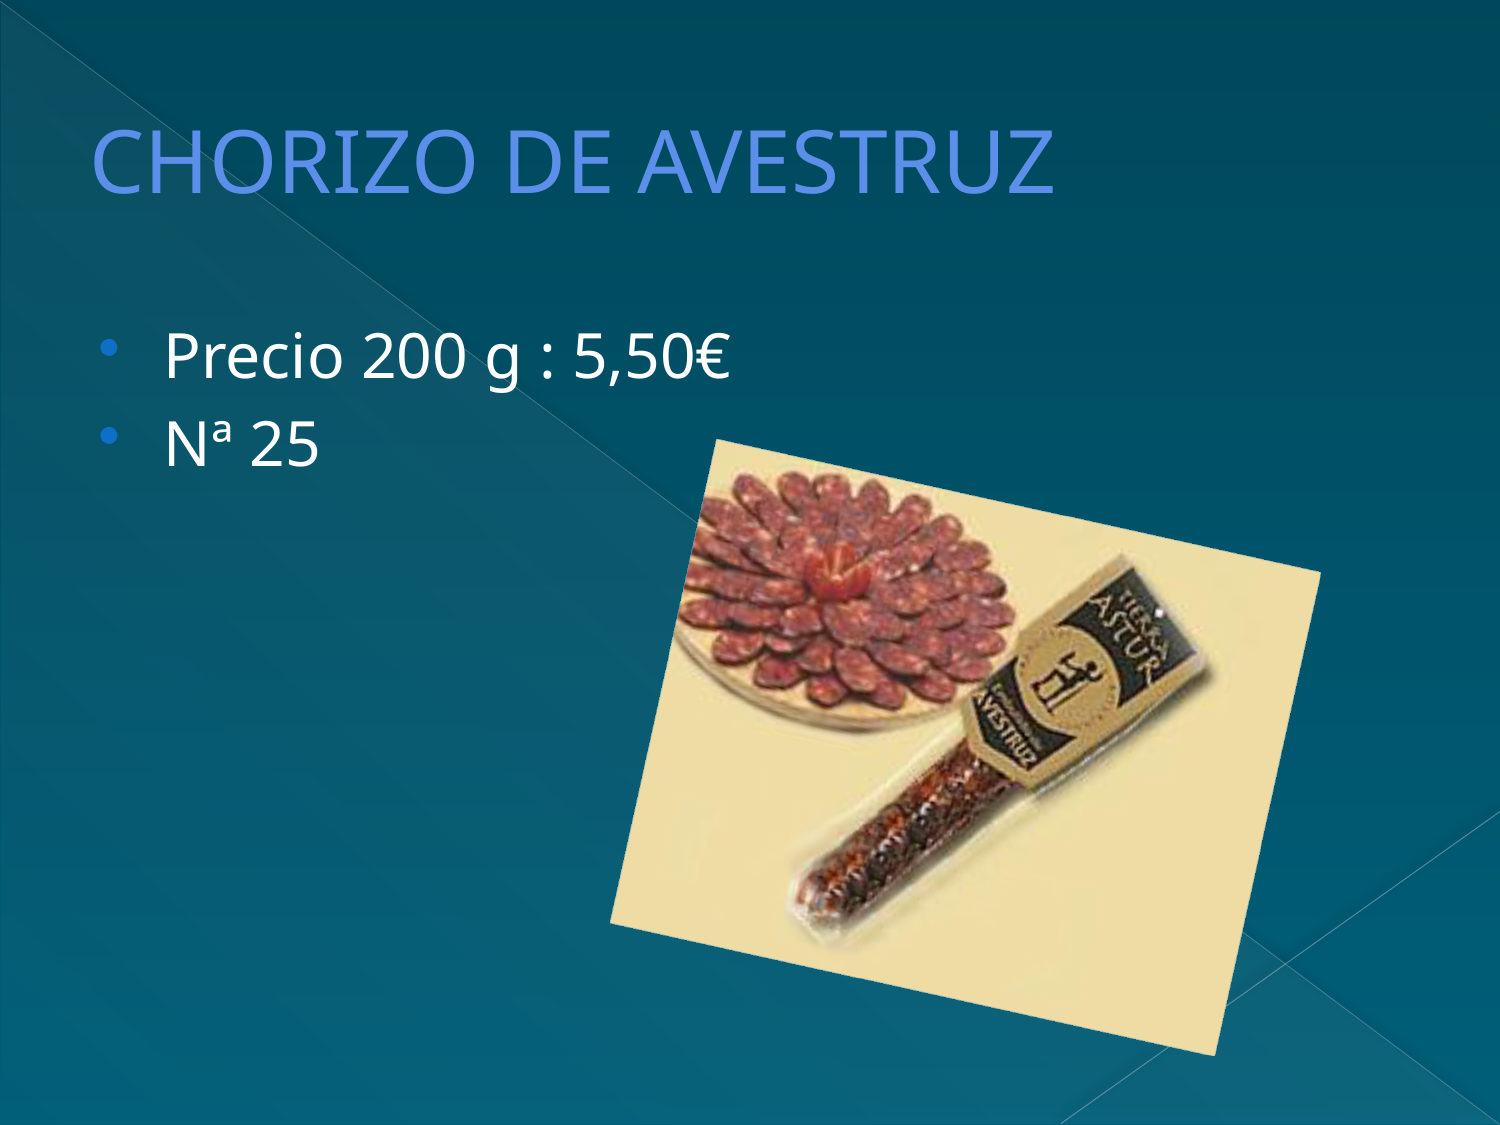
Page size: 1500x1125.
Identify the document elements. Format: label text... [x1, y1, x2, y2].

picture [611, 440, 1320, 1055]
list Precio 200 g : 5,50€ Nª 25 [74, 308, 1426, 1060]
title CHORIZO DE AVESTRUZ [75, 43, 1425, 274]
